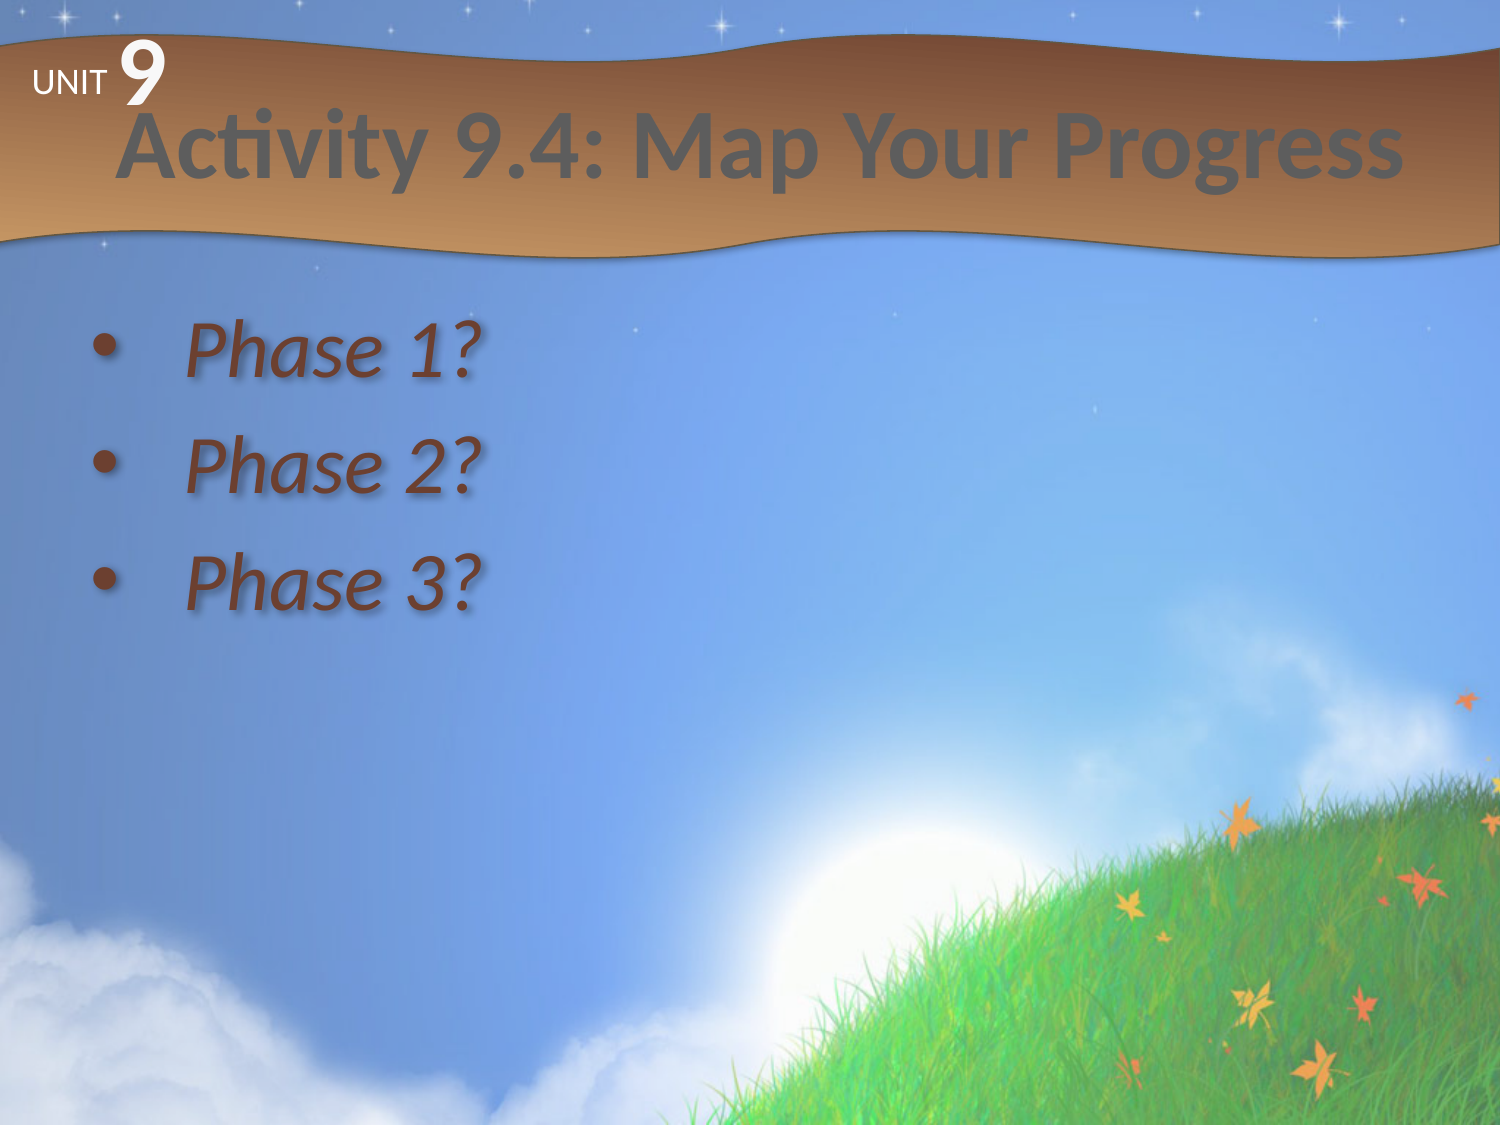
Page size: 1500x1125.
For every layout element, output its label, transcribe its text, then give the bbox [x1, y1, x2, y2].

text_box UNIT [16, 49, 220, 110]
text_box [1, 35, 101, 45]
text_box 9 [101, 0, 257, 133]
text_box [257, 38, 337, 45]
text_box [205, 233, 850, 259]
text_box [961, 233, 1500, 259]
text_box [0, 233, 93, 243]
title Activity 9.4: Map Your Progress [0, 45, 1500, 233]
list Phase 1? Phase 2? Phase 3? [75, 286, 1425, 1029]
text_box [758, 34, 1093, 45]
